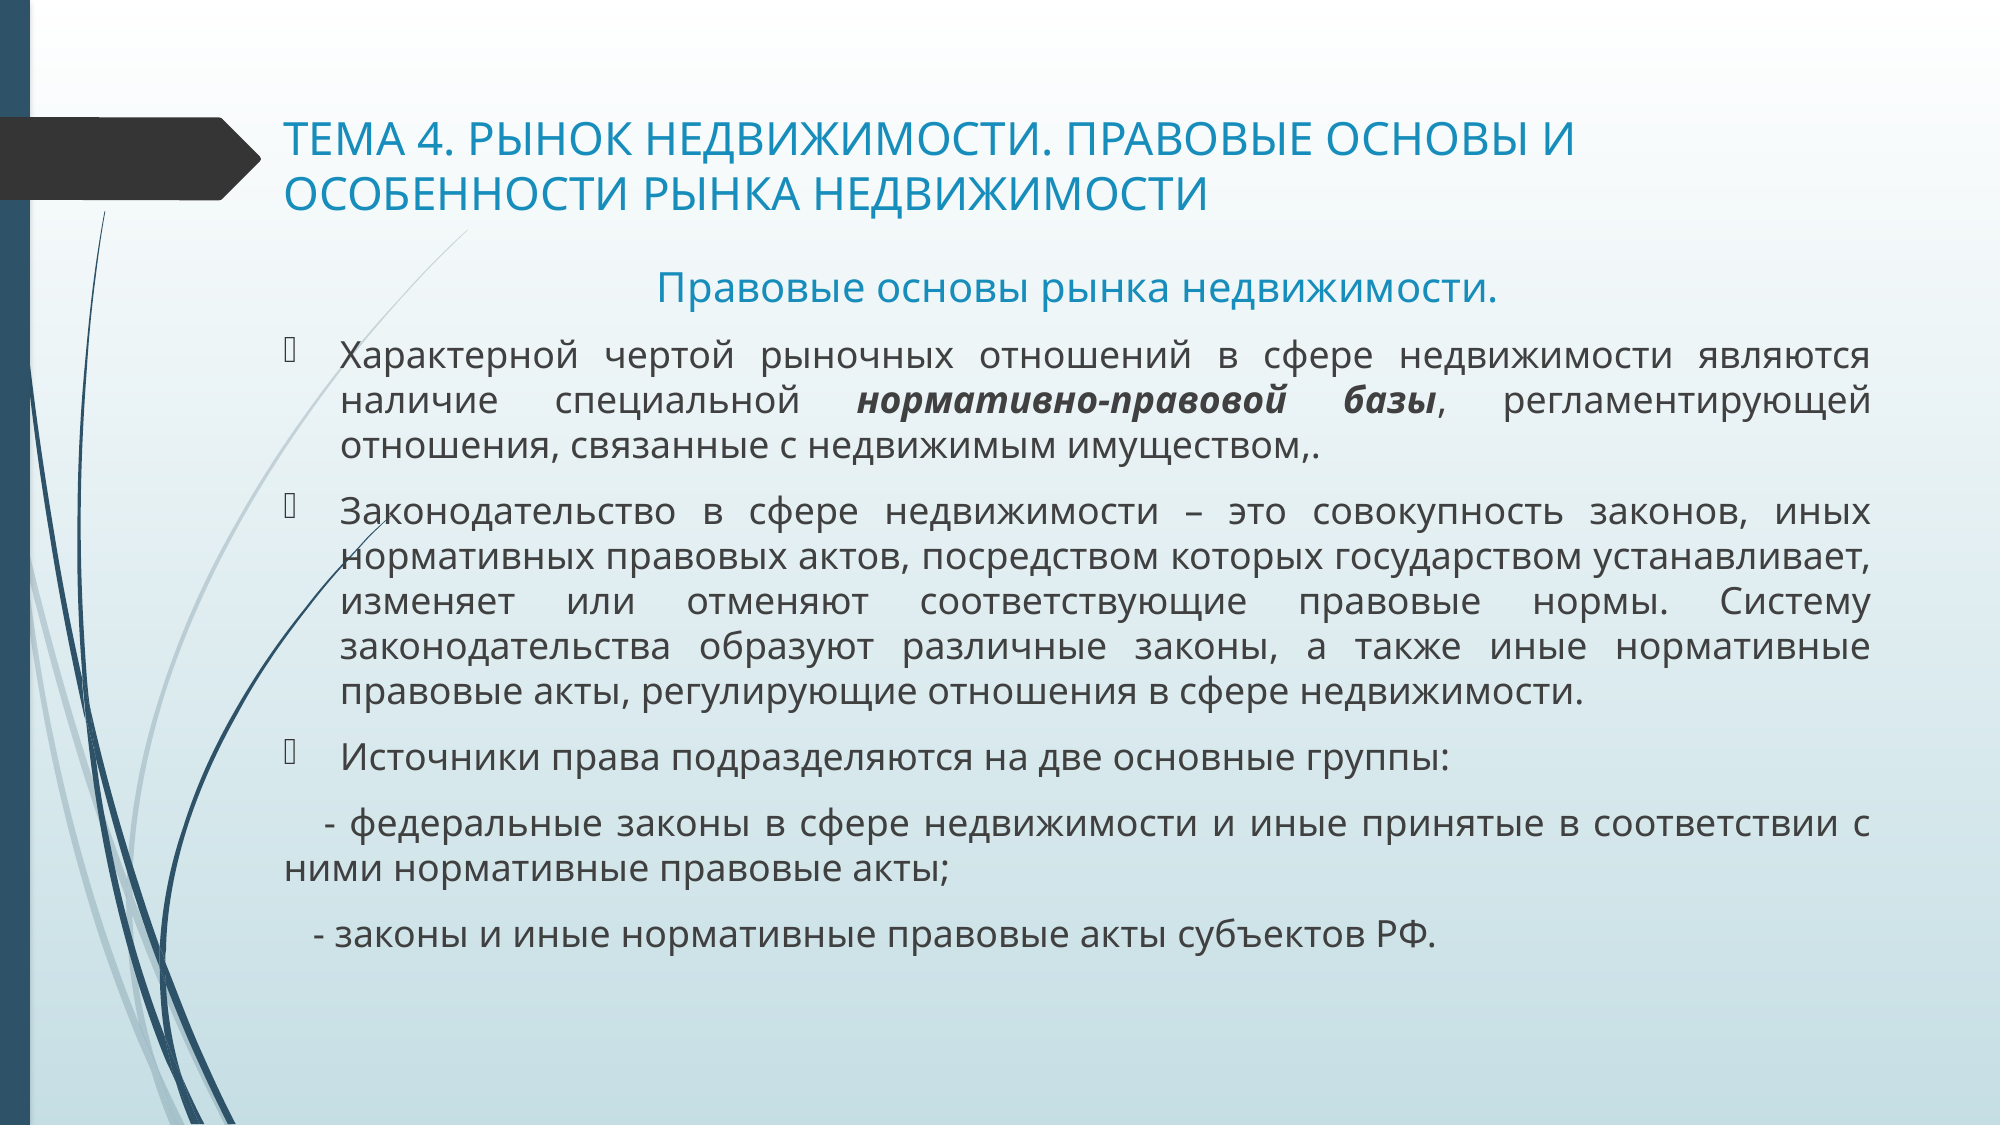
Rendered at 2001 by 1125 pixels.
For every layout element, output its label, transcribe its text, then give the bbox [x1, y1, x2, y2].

list Правовые основы рынка недвижимости. Характерной чертой рыночных отношений в сфере недвижимости являются наличие специальной нормативно-правовой базы, регламентирующей отношения, связанные с недвижимым имуществом,. Законодательство в сфере недвижимости – это совокупность законов, иных нормативных правовых актов, посредством которых государством устанавливает, изменяет или отменяют соответствующие правовые нормы. Систему законодательства образуют различные законы, а также иные нормативные правовые акты, регулирующие отношения в сфере недвижимости. Источники права подразделяются на две основные группы: - федеральные законы в сфере недвижимости и иные принятые в соответствии с ними нормативные правовые акты; - законы и иные нормативные правовые акты субъектов РФ. [268, 252, 1888, 1095]
title ТЕМА 4. РЫНОК НЕДВИЖИМОСТИ. ПРАВОВЫЕ ОСНОВЫ И ОСОБЕННОСТИ РЫНКА НЕДВИЖИМОСТИ [268, 102, 1888, 231]
